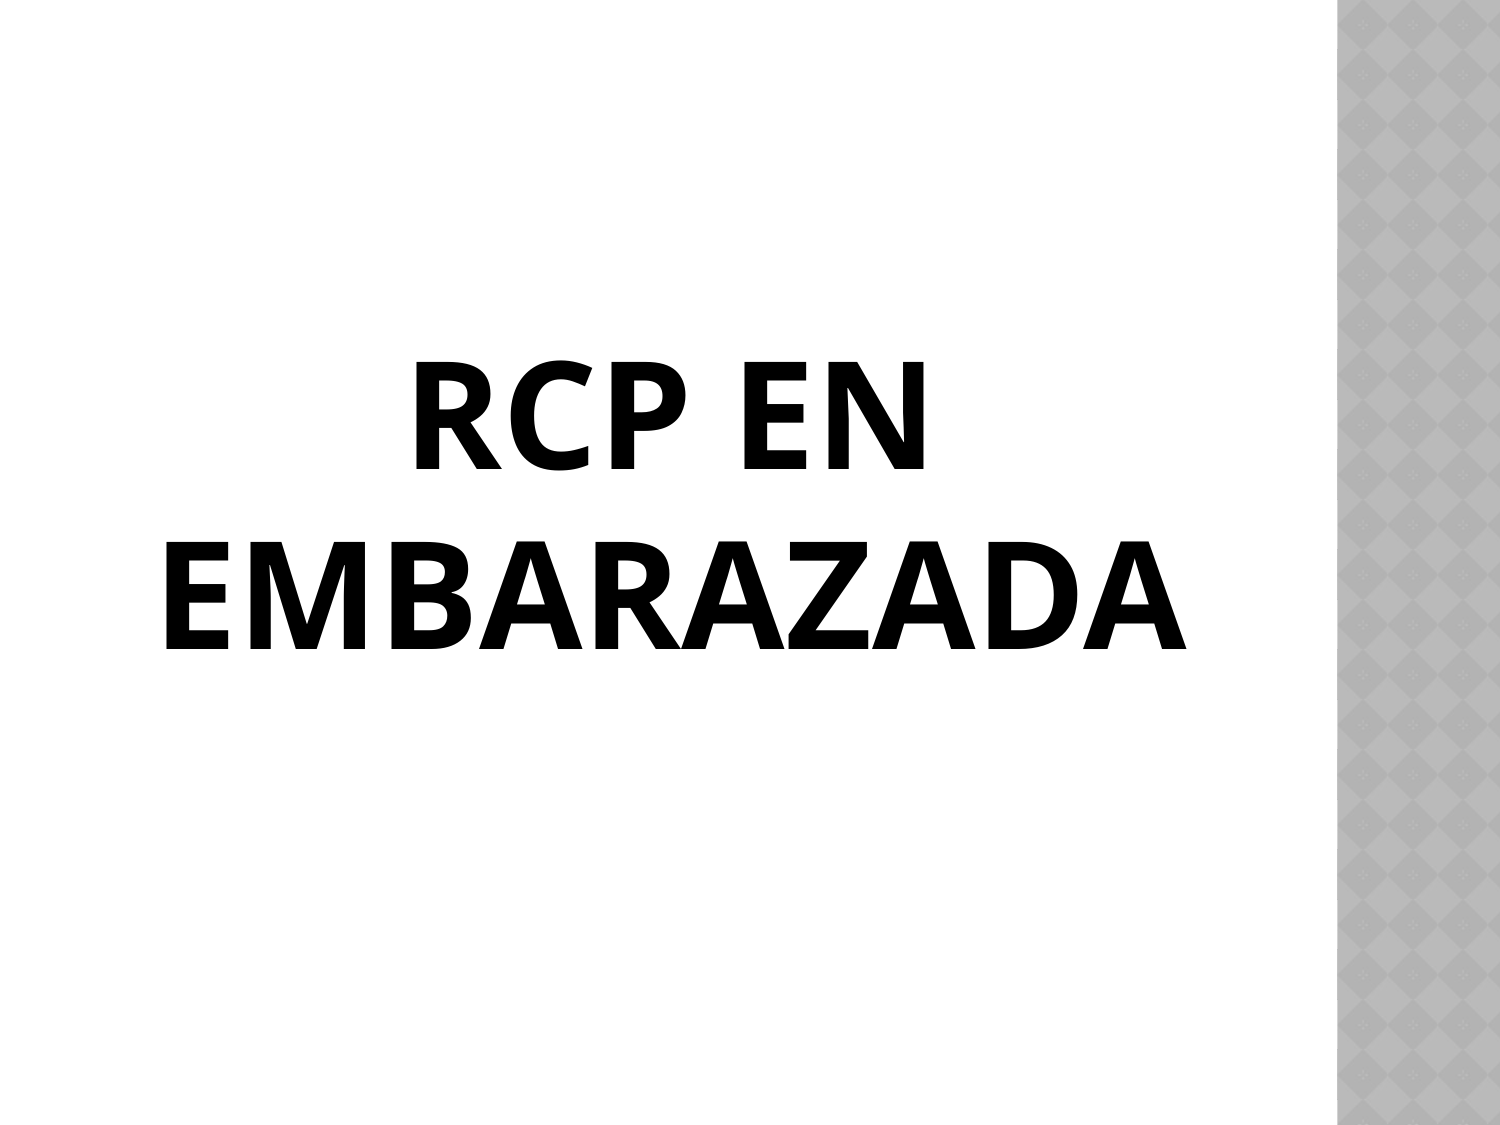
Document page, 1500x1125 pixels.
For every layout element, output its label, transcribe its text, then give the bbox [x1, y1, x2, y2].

title RCP EN EMBARAZADA [76, 491, 1265, 680]
